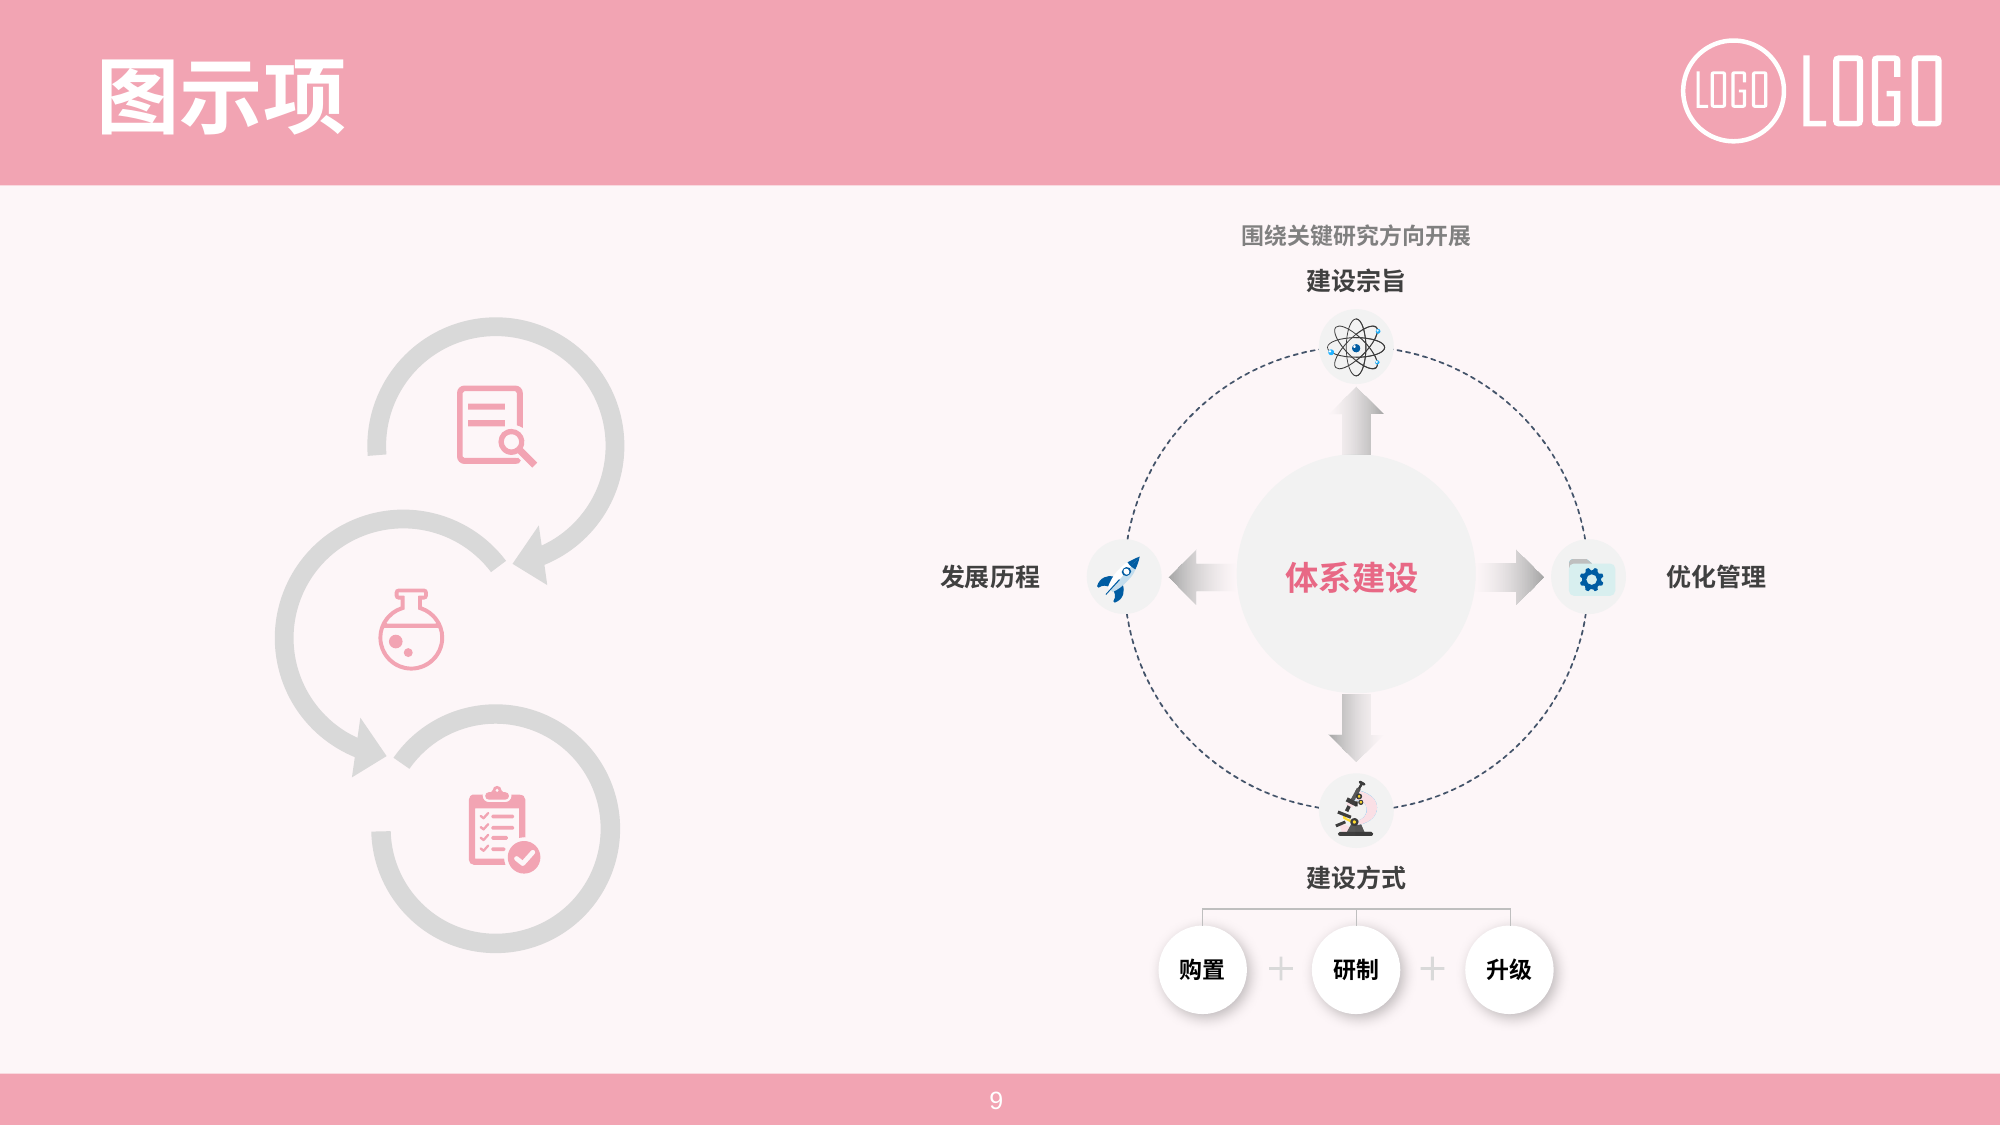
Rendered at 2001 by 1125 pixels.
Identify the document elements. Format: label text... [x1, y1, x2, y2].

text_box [254, 296, 646, 954]
slide_number 9 [774, 1075, 1225, 1124]
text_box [924, 213, 1800, 1015]
list 图示项 [81, 51, 1156, 150]
